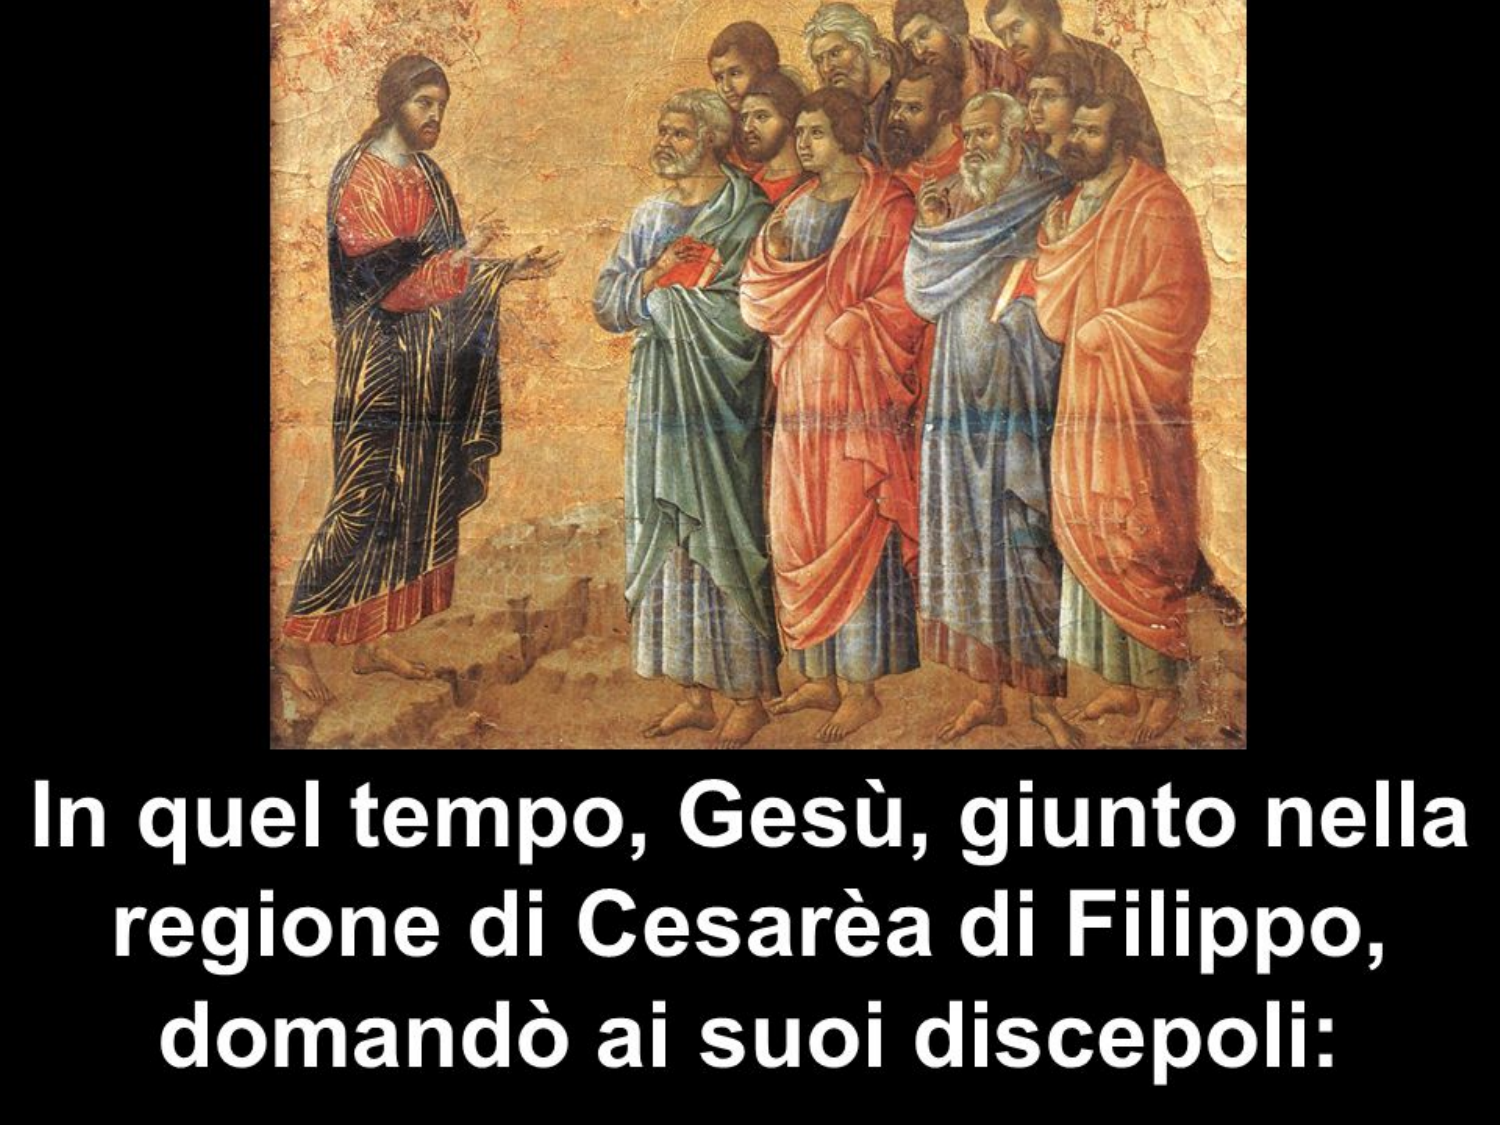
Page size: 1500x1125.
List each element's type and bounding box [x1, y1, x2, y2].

list [0, 0, 1500, 1125]
